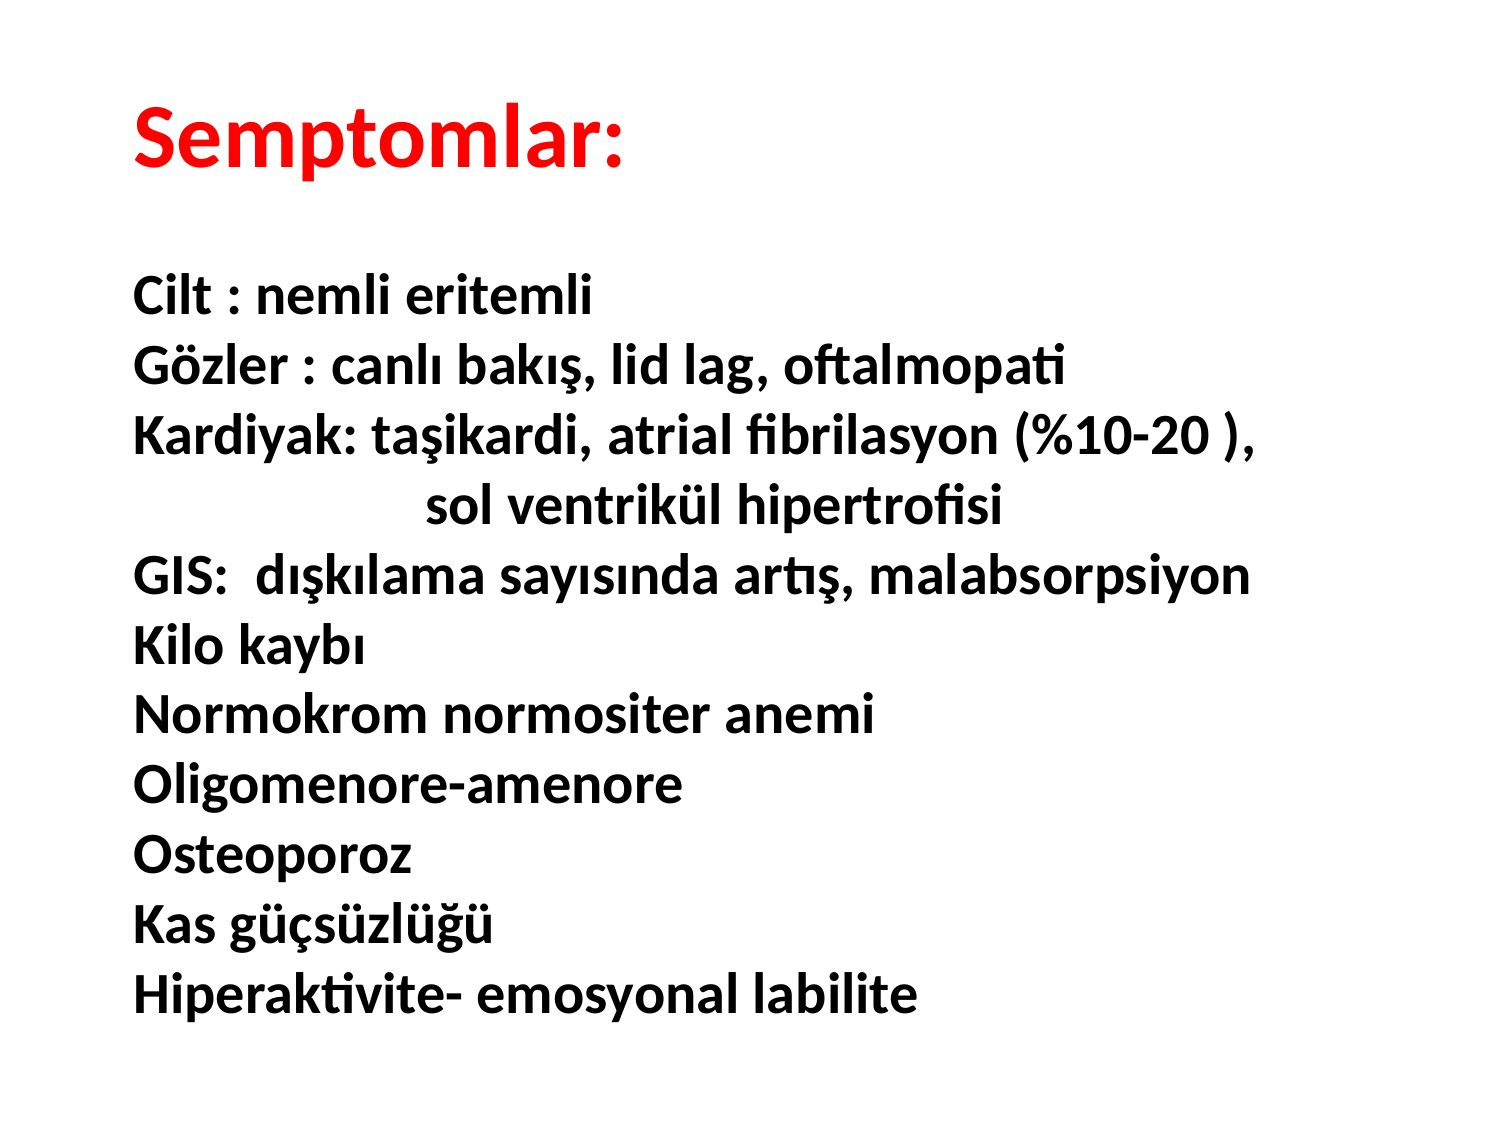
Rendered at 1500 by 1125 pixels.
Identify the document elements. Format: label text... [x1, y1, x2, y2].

text_box Semptomlar: Cilt : nemli eritemli Gözler : canlı bakış, lid lag, oftalmopati Kardiyak: taşikardi, atrial fibrilasyon (%10-20 ), sol ventrikül hipertrofisi GIS: dışkılama sayısında artış, malabsorpsiyon Kilo kaybı Normokrom normositer anemi Oligomenore-amenore Osteoporoz Kas güçsüzlüğü Hiperaktivite- emosyonal labilite [119, 68, 1299, 1103]
